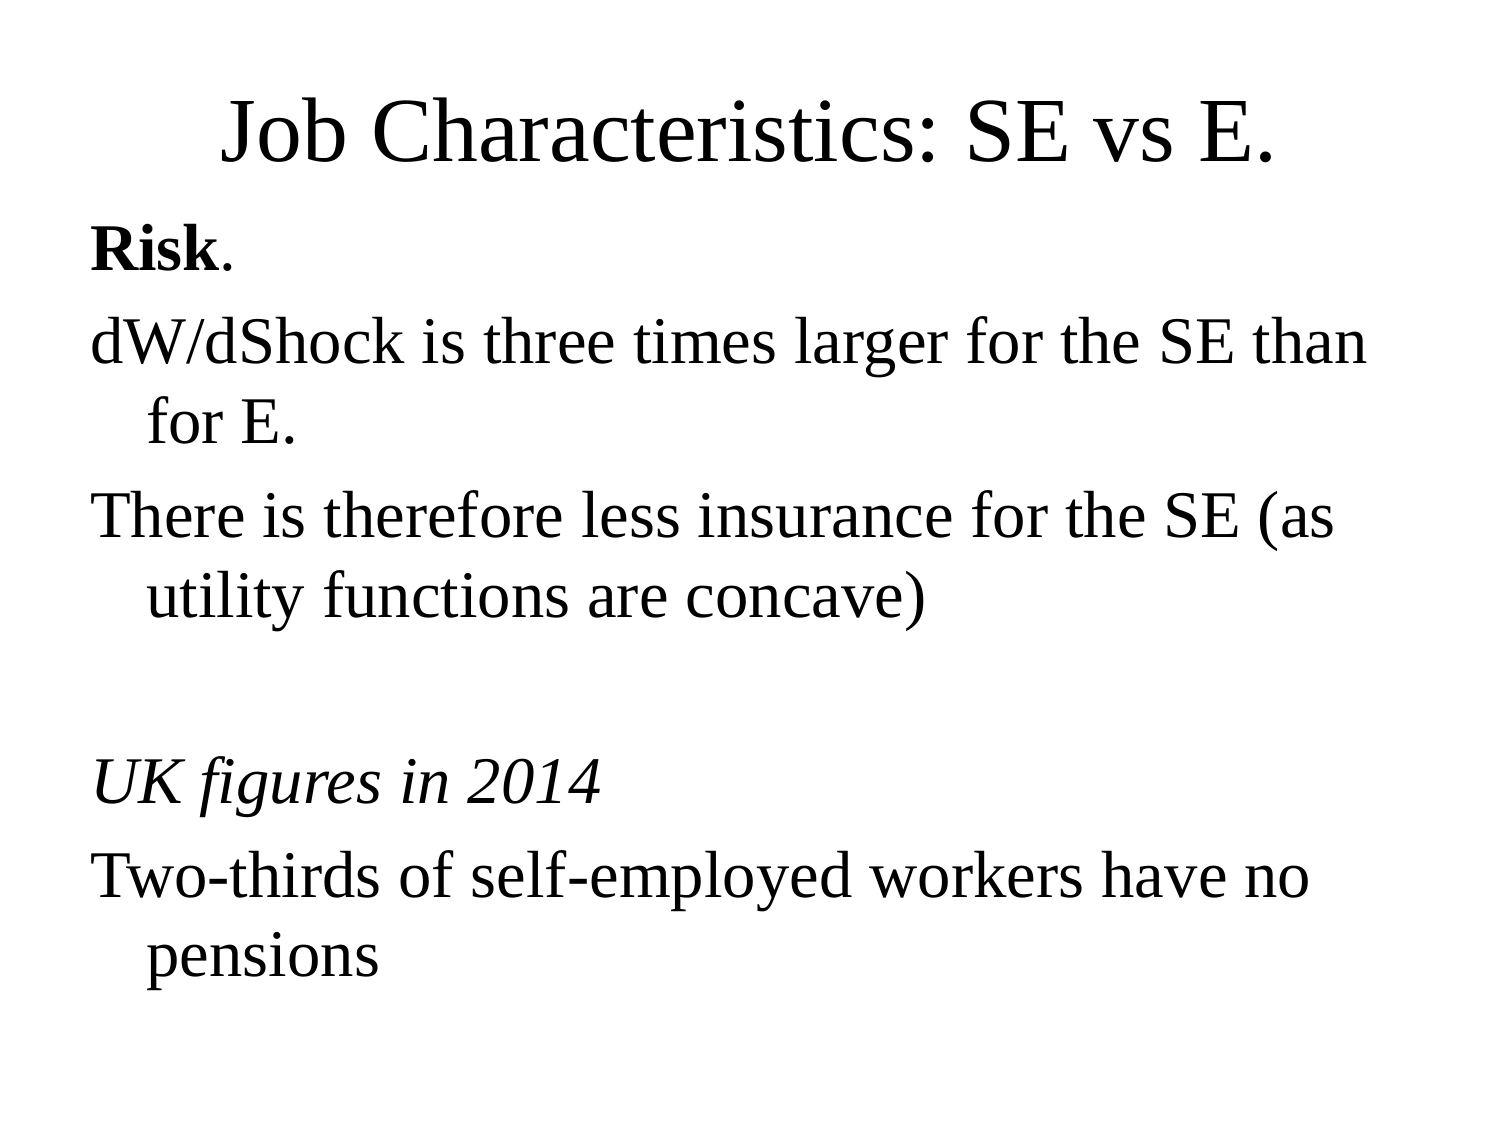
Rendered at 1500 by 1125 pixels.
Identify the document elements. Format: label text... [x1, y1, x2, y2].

list Risk. dW/dShock is three times larger for the SE than for E. There is therefore less insurance for the SE (as utility functions are concave) UK figures in 2014 Two-thirds of self-employed workers have no pensions [75, 196, 1425, 1106]
title Job Characteristics: SE vs E. [75, 31, 1425, 196]
